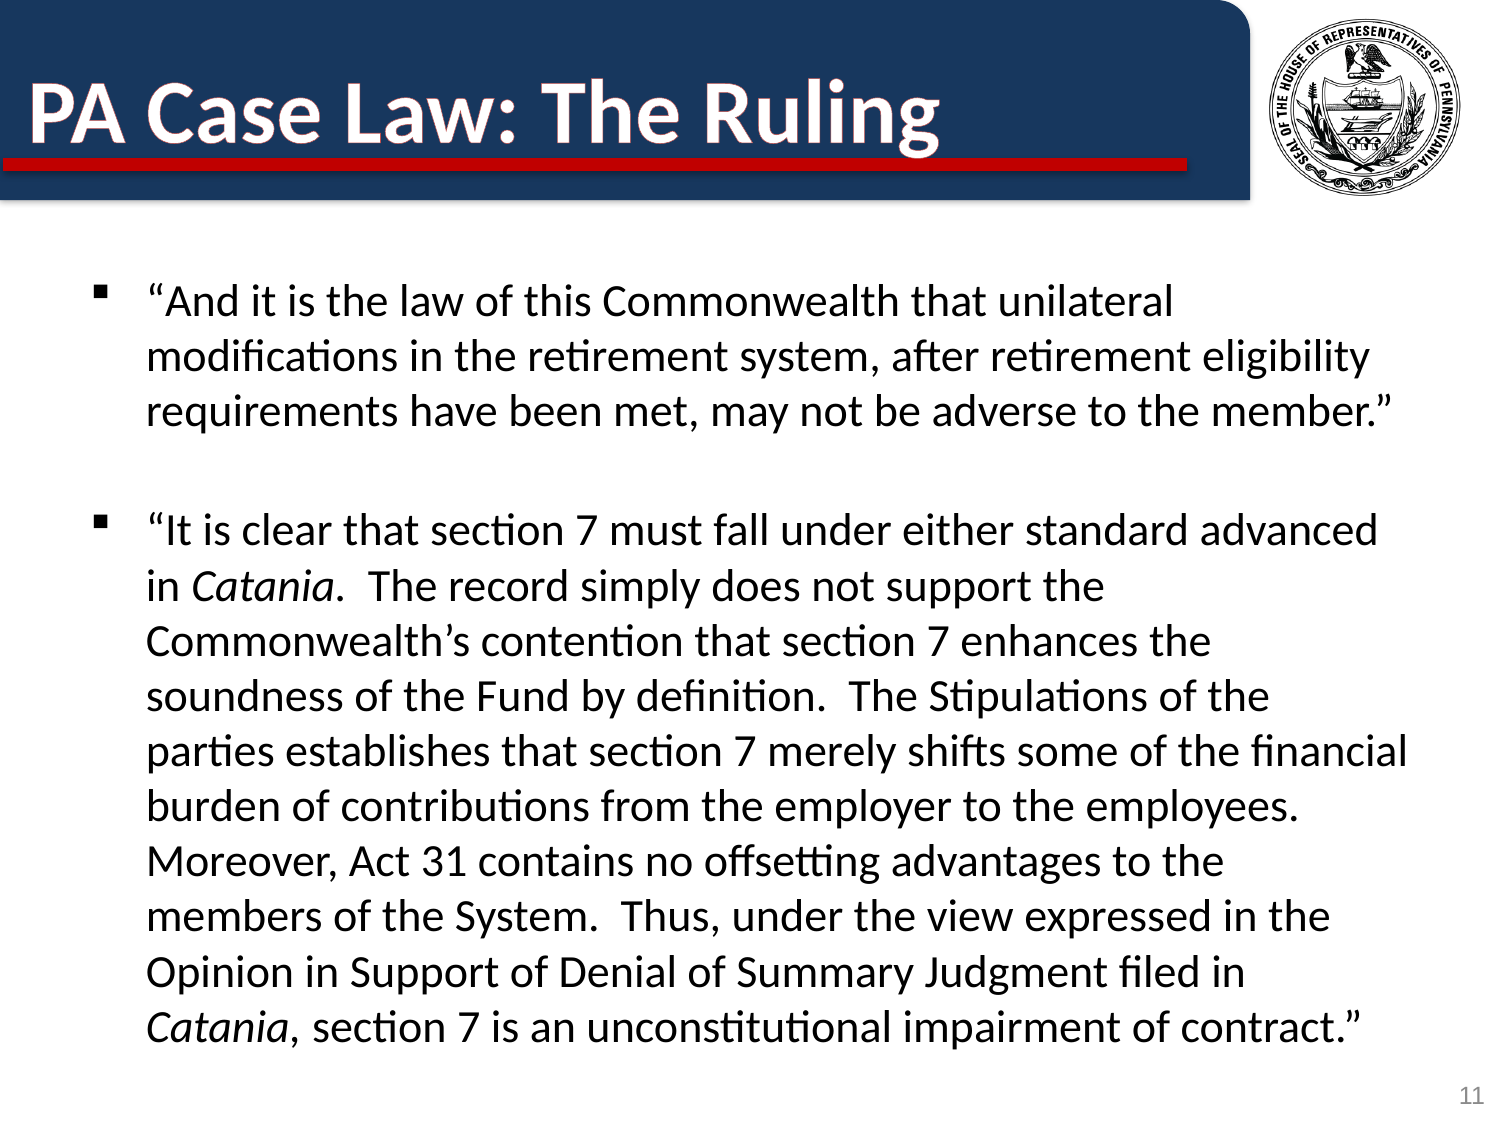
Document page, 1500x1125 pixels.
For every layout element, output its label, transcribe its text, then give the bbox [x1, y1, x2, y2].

slide_number 11 [1149, 1065, 1500, 1125]
title PA Case Law: The Ruling [12, 12, 1250, 200]
list “And it is the law of this Commonwealth that unilateral modifications in the retirement system, after retirement eligibility requirements have been met, may not be adverse to the member.” “It is clear that section 7 must fall under either standard advanced in Catania. The record simply does not support the Commonwealth’s contention that section 7 enhances the soundness of the Fund by definition. The Stipulations of the parties establishes that section 7 merely shifts some of the financial burden of contributions from the employer to the employees. Moreover, Act 31 contains no offsetting advantages to the members of the System. Thus, under the view expressed in the Opinion in Support of Denial of Summary Judgment filed in Catania, section 7 is an unconstitutional impairment of contract.” [74, 262, 1426, 1076]
picture [1262, 11, 1463, 200]
